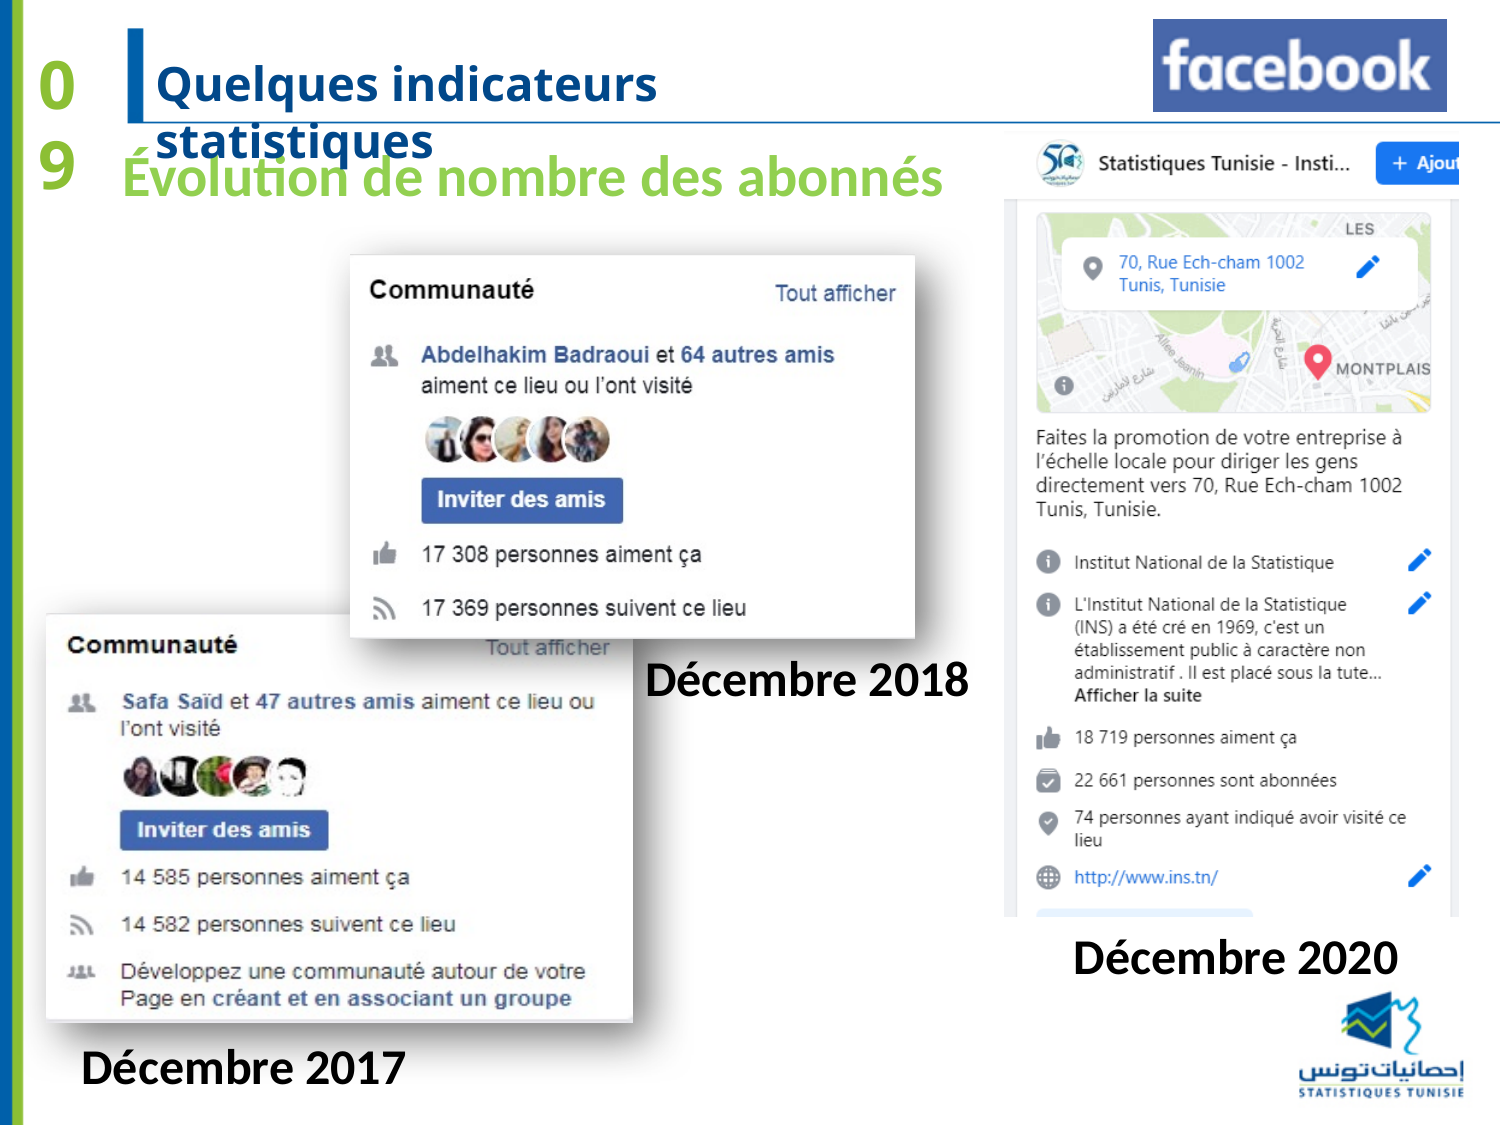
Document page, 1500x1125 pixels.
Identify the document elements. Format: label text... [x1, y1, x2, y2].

text_box Décembre 2018 [637, 638, 986, 714]
text_box Quelques indicateurs statistiques [140, 46, 939, 176]
text_box Évolution de nombre des abonnés [107, 131, 972, 216]
text_box Décembre 2020 [1058, 925, 1414, 992]
picture [0, 0, 1500, 1125]
text_box Décembre 2017 [66, 1032, 422, 1102]
text_box 09 [23, 35, 129, 210]
